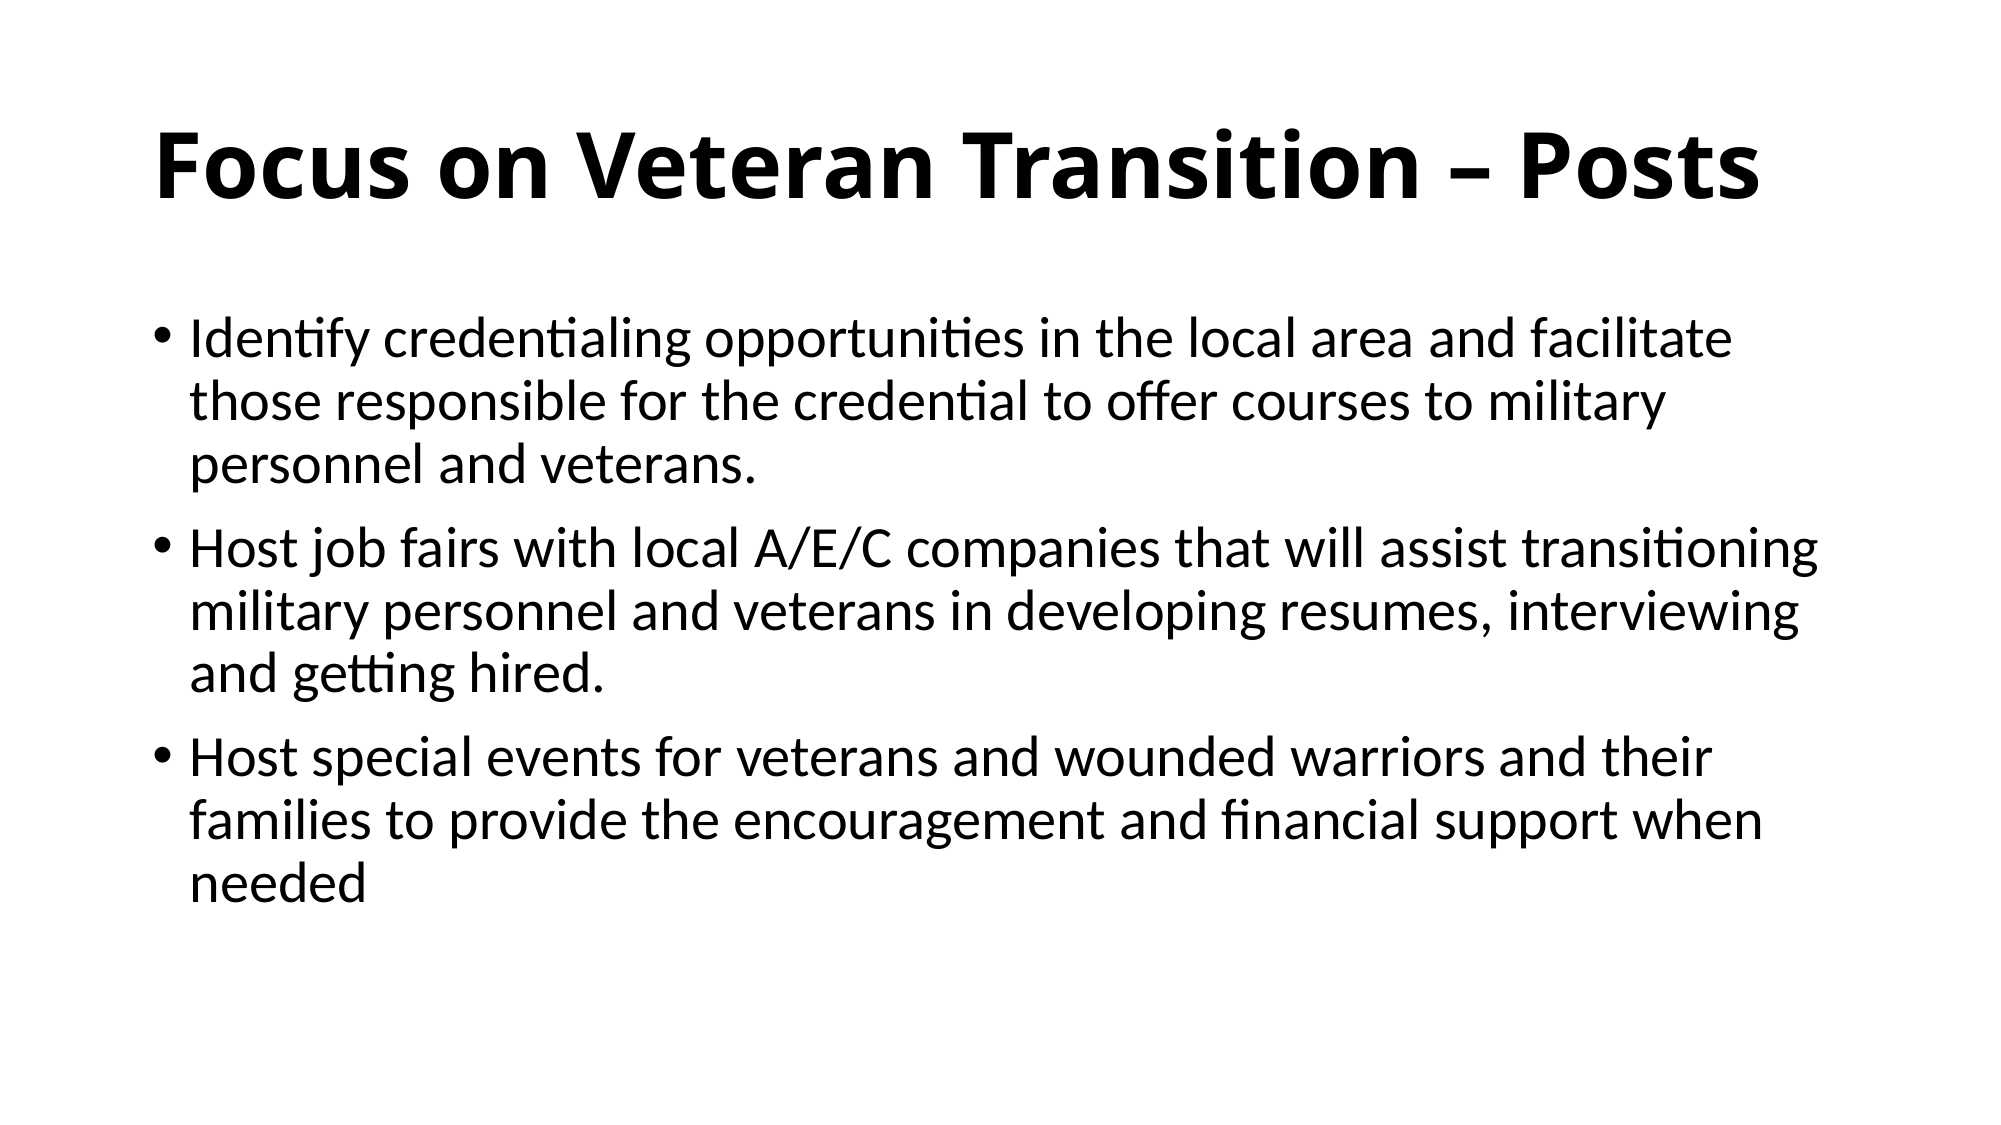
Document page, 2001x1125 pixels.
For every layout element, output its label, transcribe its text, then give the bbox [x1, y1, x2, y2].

title Focus on Veteran Transition – Posts [137, 59, 1863, 278]
list Identify credentialing opportunities in the local area and facilitate those responsible for the credential to offer courses to military personnel and veterans. Host job fairs with local A/E/C companies that will assist transitioning military personnel and veterans in developing resumes, interviewing and getting hired. Host special events for veterans and wounded warriors and their families to provide the encouragement and financial support when needed [137, 299, 1863, 1014]
